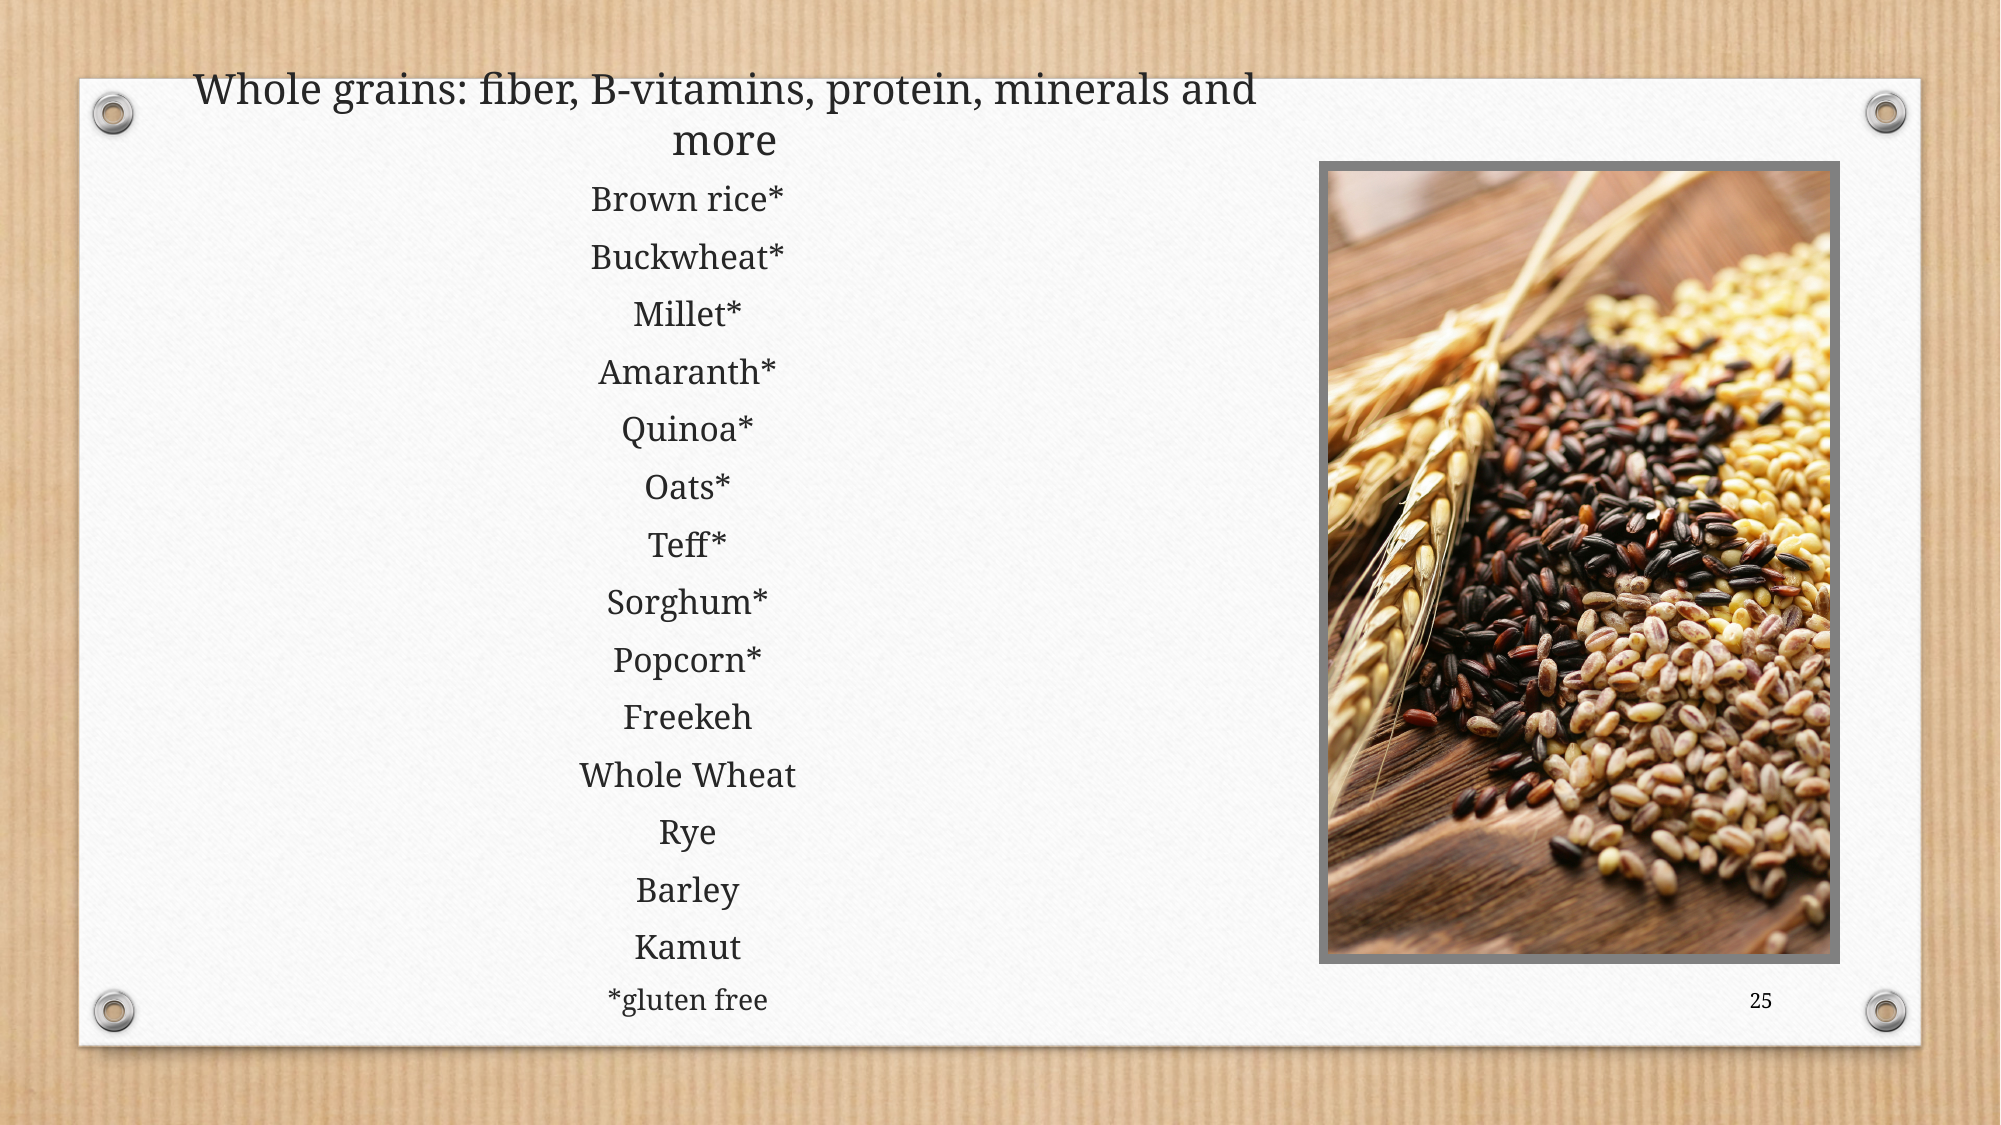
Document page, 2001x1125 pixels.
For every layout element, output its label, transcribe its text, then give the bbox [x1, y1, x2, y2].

picture [0, 0, 2001, 1125]
slide_number 25 [1698, 979, 1788, 1025]
list Brown rice* Buckwheat* Millet* Amaranth* Quinoa* Oats* Teff* Sorghum* Popcorn* Freekeh Whole Wheat Rye Barley Kamut *gluten free [139, 170, 1237, 1025]
title Whole grains: fiber, B-vitamins, protein, minerals and more [158, 86, 1292, 171]
